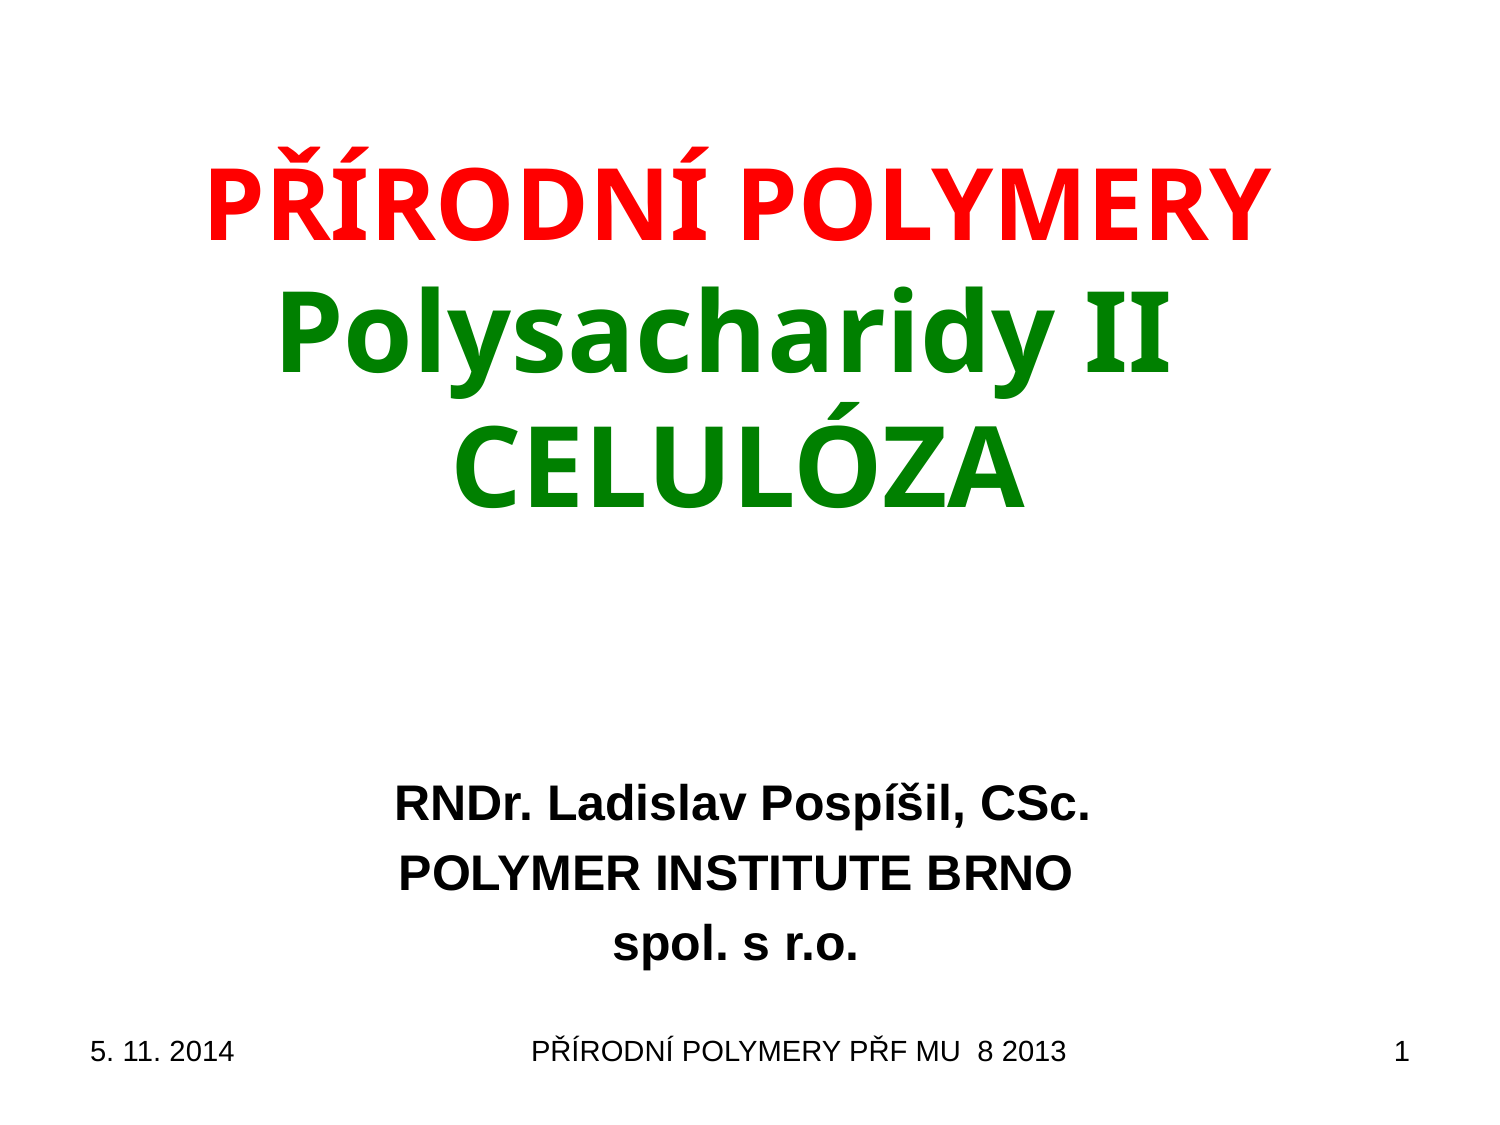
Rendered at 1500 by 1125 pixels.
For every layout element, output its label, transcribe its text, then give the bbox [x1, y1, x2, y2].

title PŘÍRODNÍ POLYMERY Polysacharidy II CELULÓZA [100, 30, 1376, 740]
subtitle RNDr. Ladislav Pospíšil, CSc. POLYMER INSTITUTE BRNO spol. s r.o. [218, 763, 1269, 1024]
footer PŘÍRODNÍ POLYMERY PŘF MU 8 2013 [426, 1024, 1074, 1103]
slide_number 1 [1074, 1024, 1426, 1103]
slide_number 5. 11. 2014 [74, 1024, 426, 1103]
